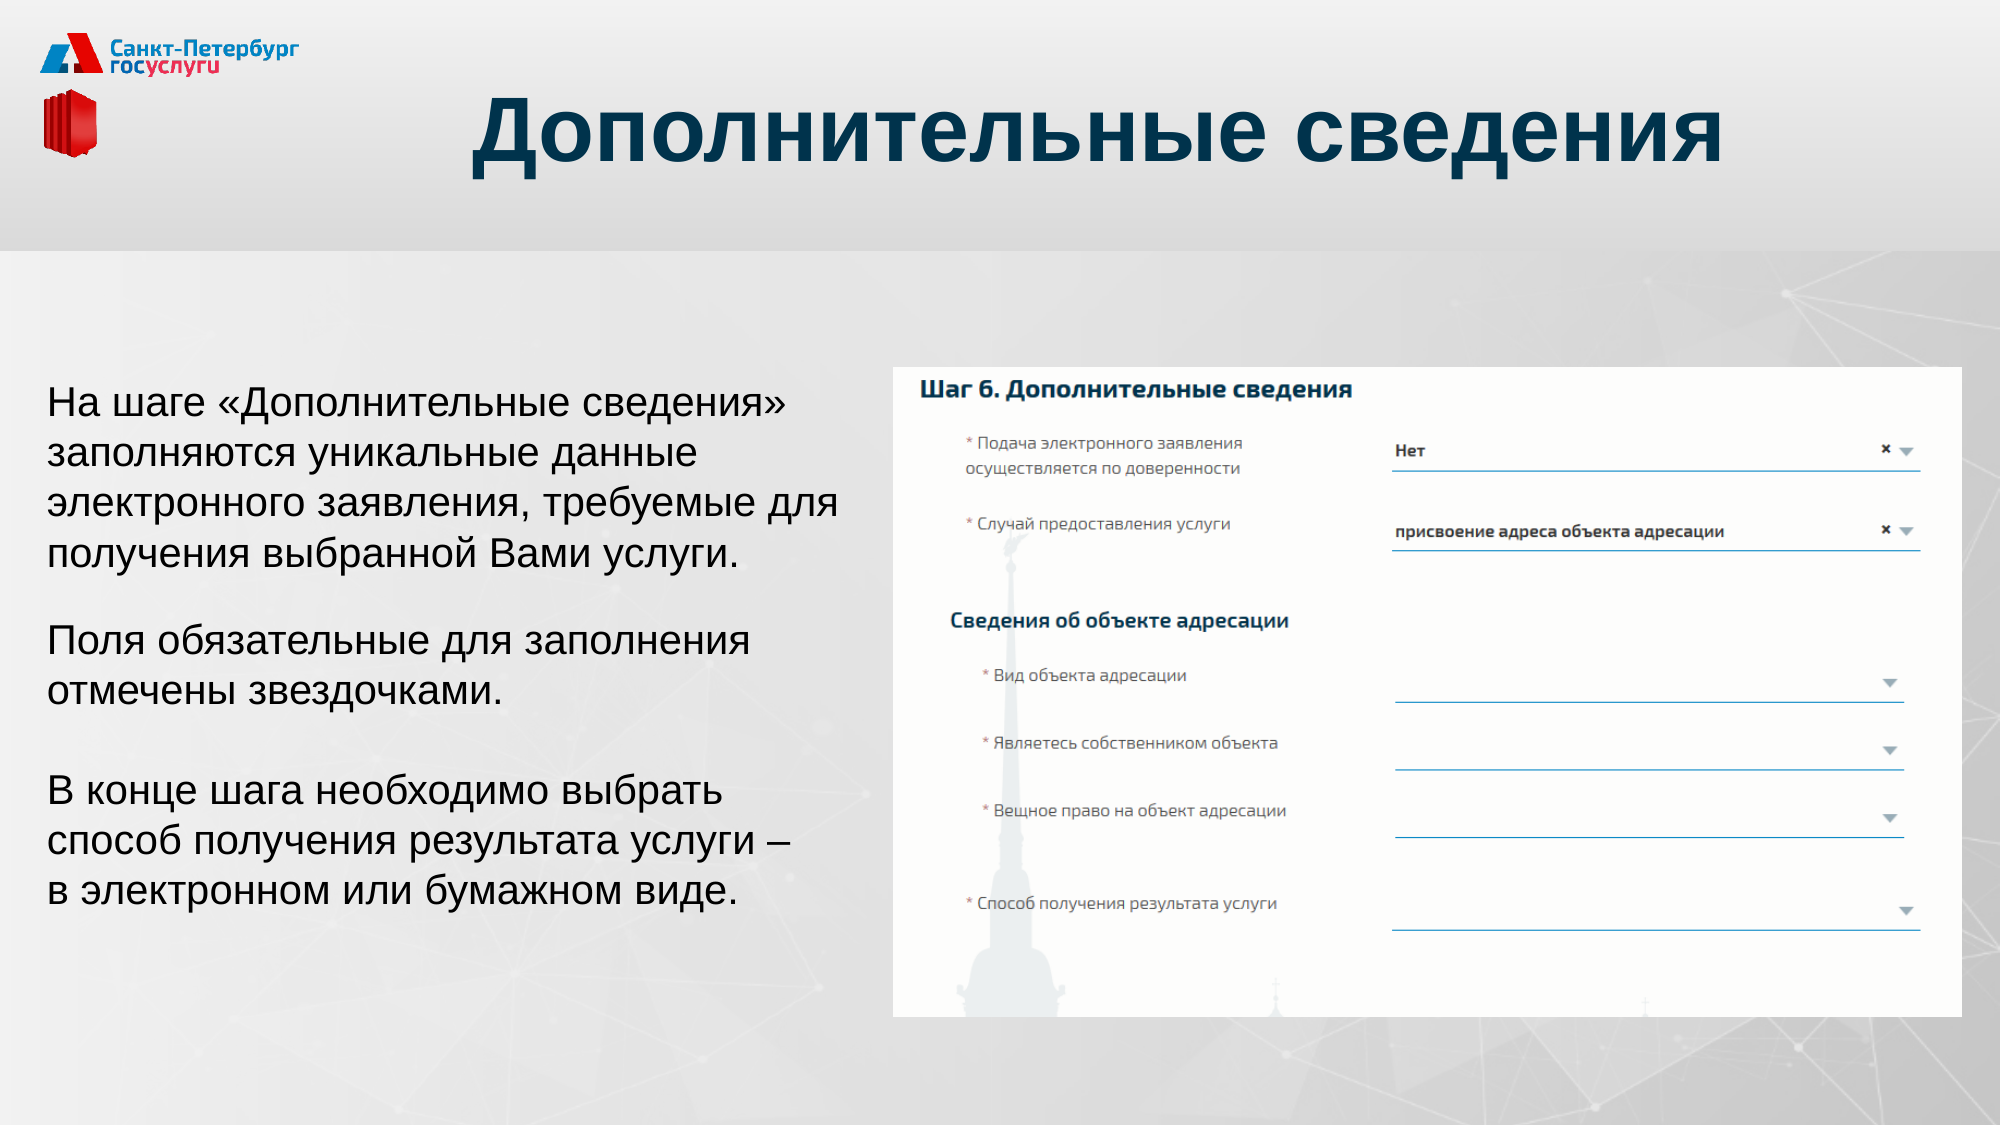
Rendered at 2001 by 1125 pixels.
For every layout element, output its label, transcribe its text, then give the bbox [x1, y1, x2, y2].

text_box Дополнительные сведения [457, 62, 1743, 187]
picture [40, 33, 299, 77]
picture [0, 206, 2000, 1125]
picture [39, 89, 102, 158]
text_box [0, 0, 2000, 252]
